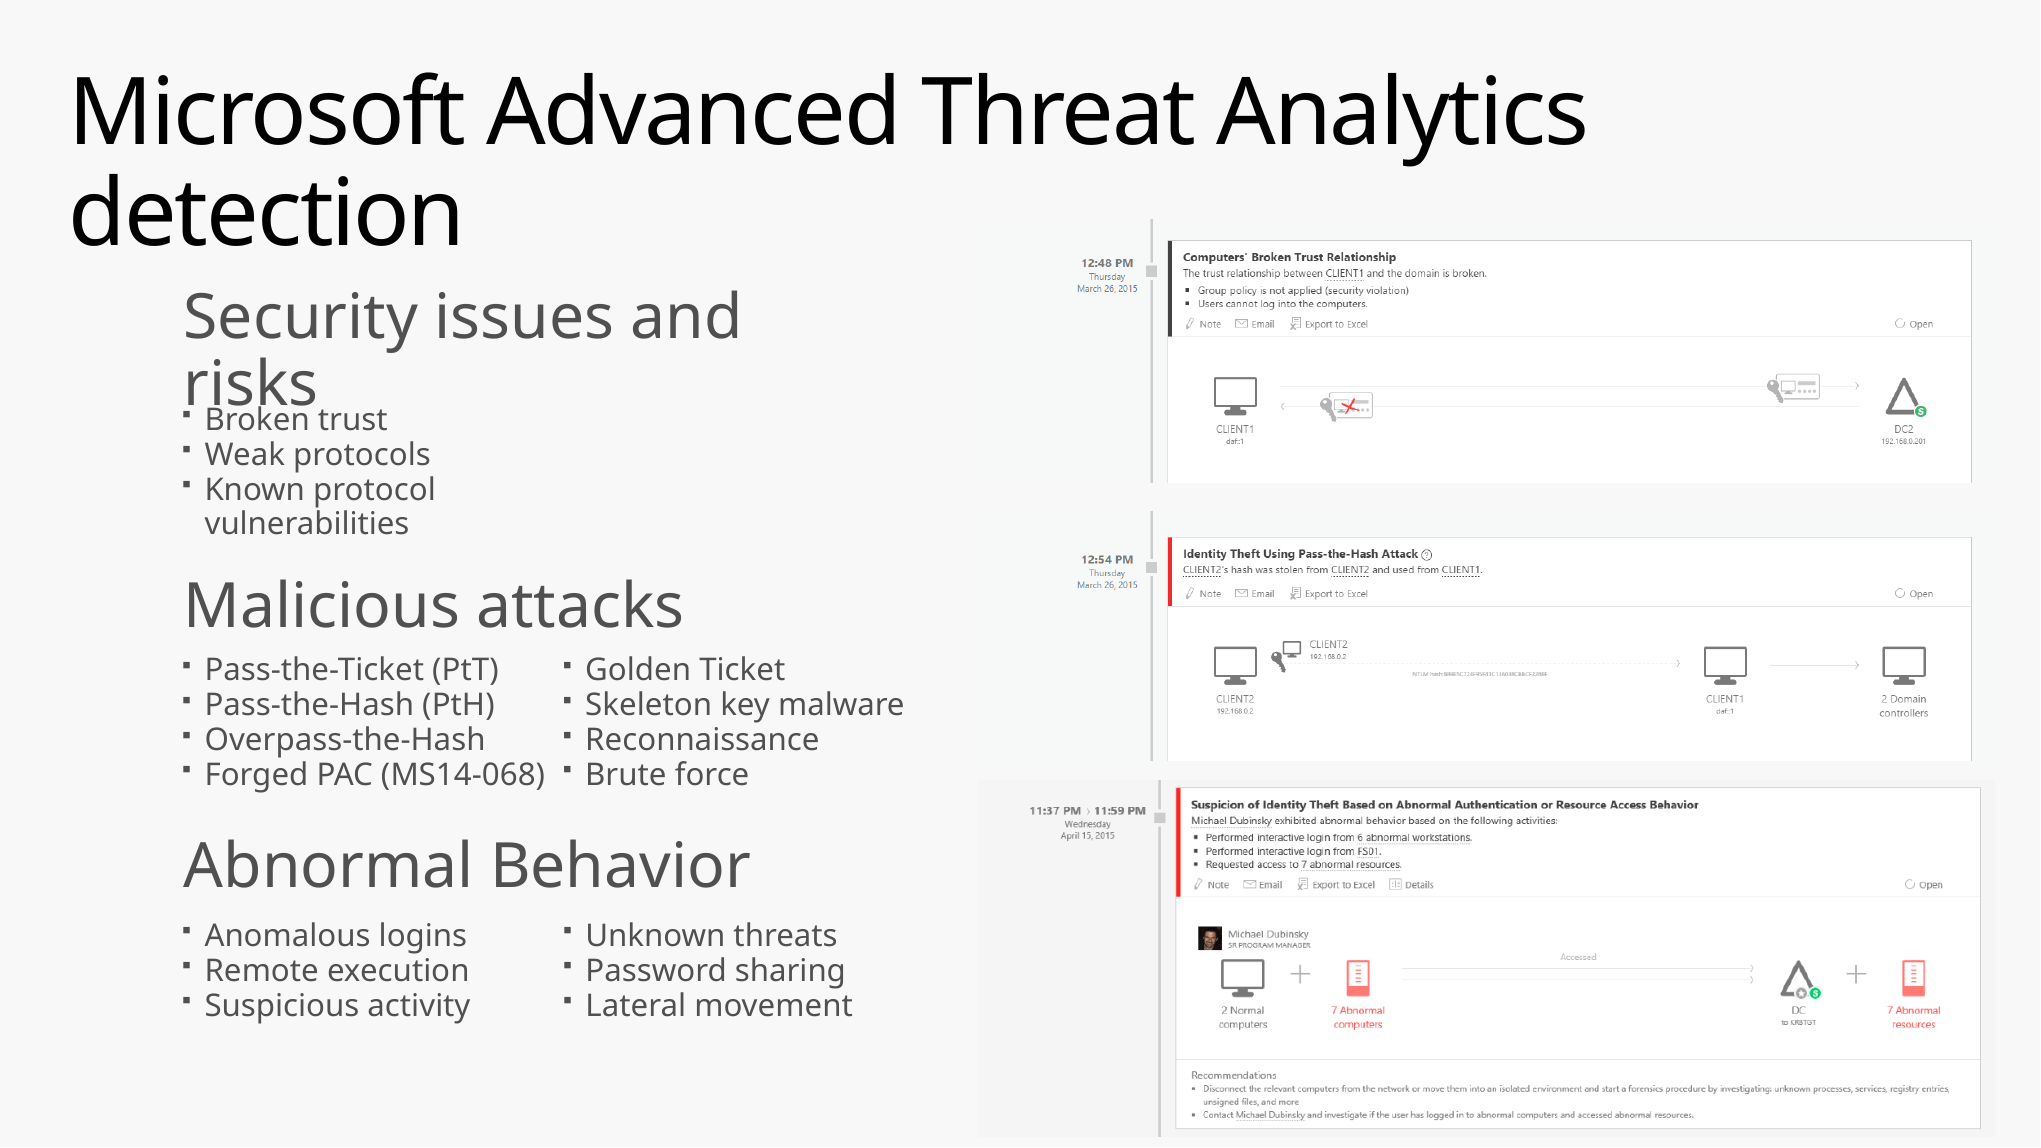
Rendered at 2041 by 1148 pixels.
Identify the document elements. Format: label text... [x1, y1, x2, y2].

text_box Security issues and risks [105, 311, 855, 393]
text_box Pass-the-Ticket (PtT) Pass-the-Hash (PtH) Overpass-the-Hash Forged PAC (MS14-068) [181, 636, 589, 830]
text_box Golden Ticket Skeleton key malware Reconnaissance Brute force [589, 636, 969, 830]
picture [978, 218, 2005, 483]
text_box Broken trust Weak protocols Known protocol vulnerabilities [181, 385, 672, 520]
picture [978, 511, 2005, 762]
text_box Anomalous logins Remote execution Suspicious activity [181, 901, 521, 1036]
title Microsoft Advanced Threat Analytics detection [45, 48, 1996, 199]
picture [978, 780, 1996, 1138]
text_box Abnormal Behavior [105, 833, 837, 903]
text_box Malicious attacks [105, 562, 803, 654]
text_box Unknown threats Password sharing Lateral movement [562, 901, 919, 1036]
